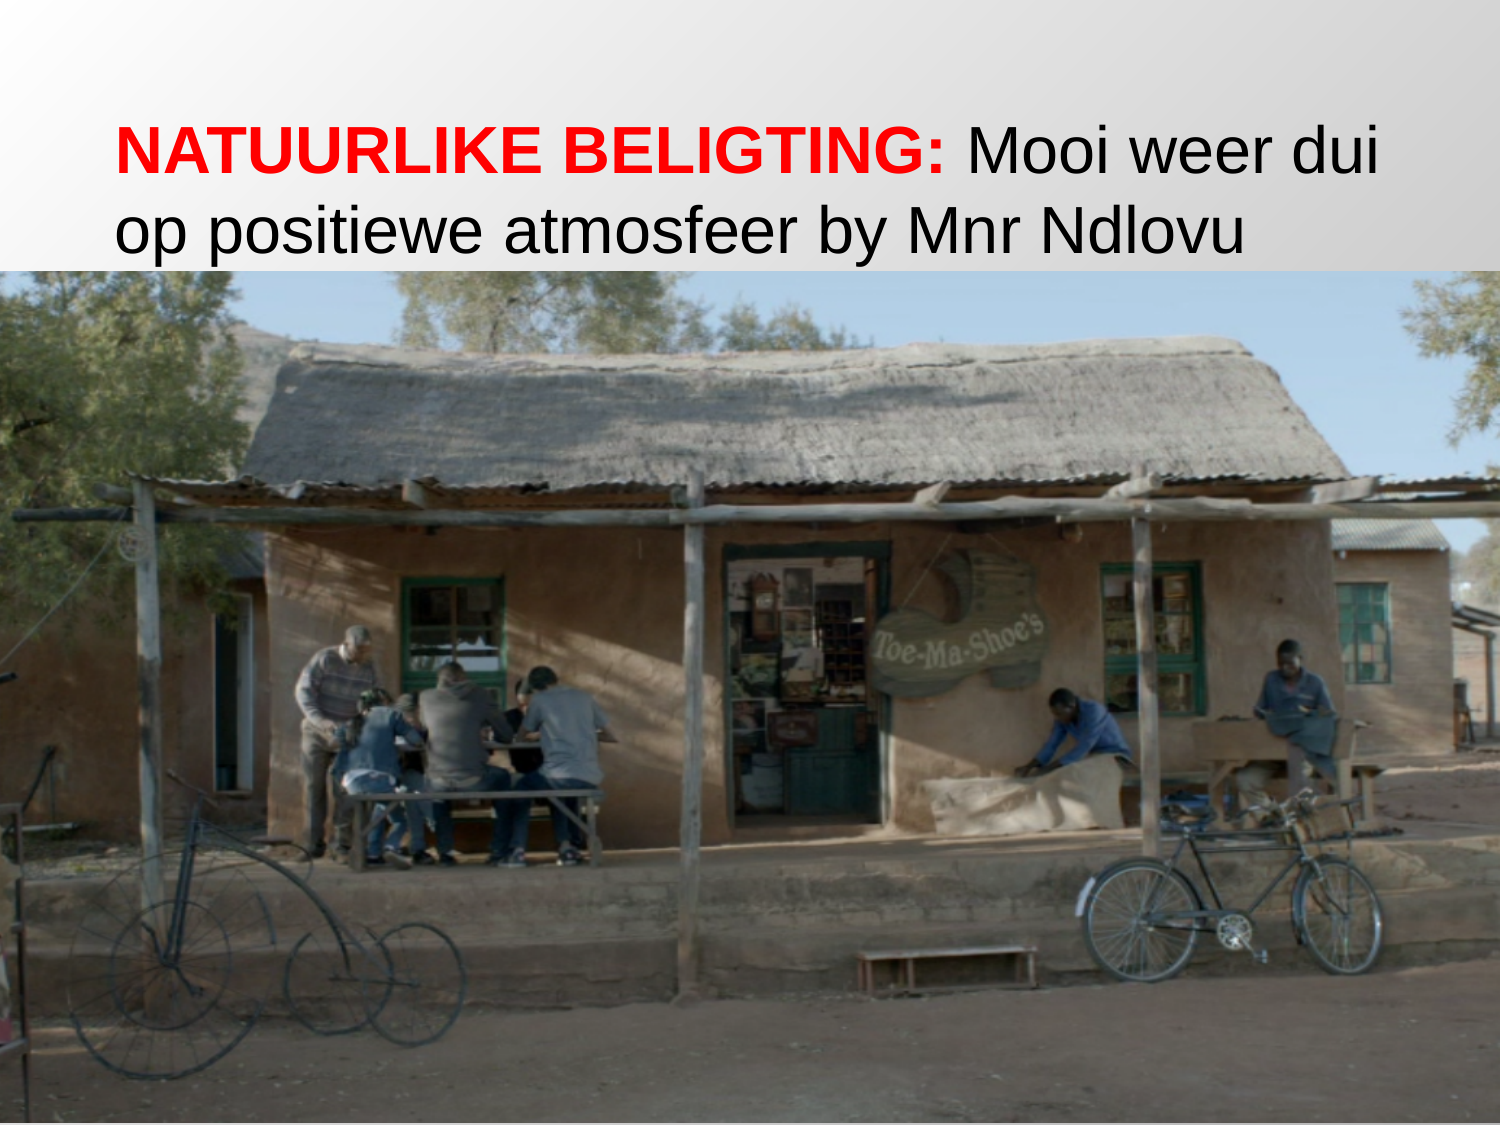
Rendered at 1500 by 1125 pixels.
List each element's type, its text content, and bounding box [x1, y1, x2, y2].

text_box NATUURLIKE BELIGTING: Mooi weer dui op positiewe atmosfeer by Mnr Ndlovu [99, 99, 1400, 271]
picture [0, 271, 1500, 1123]
